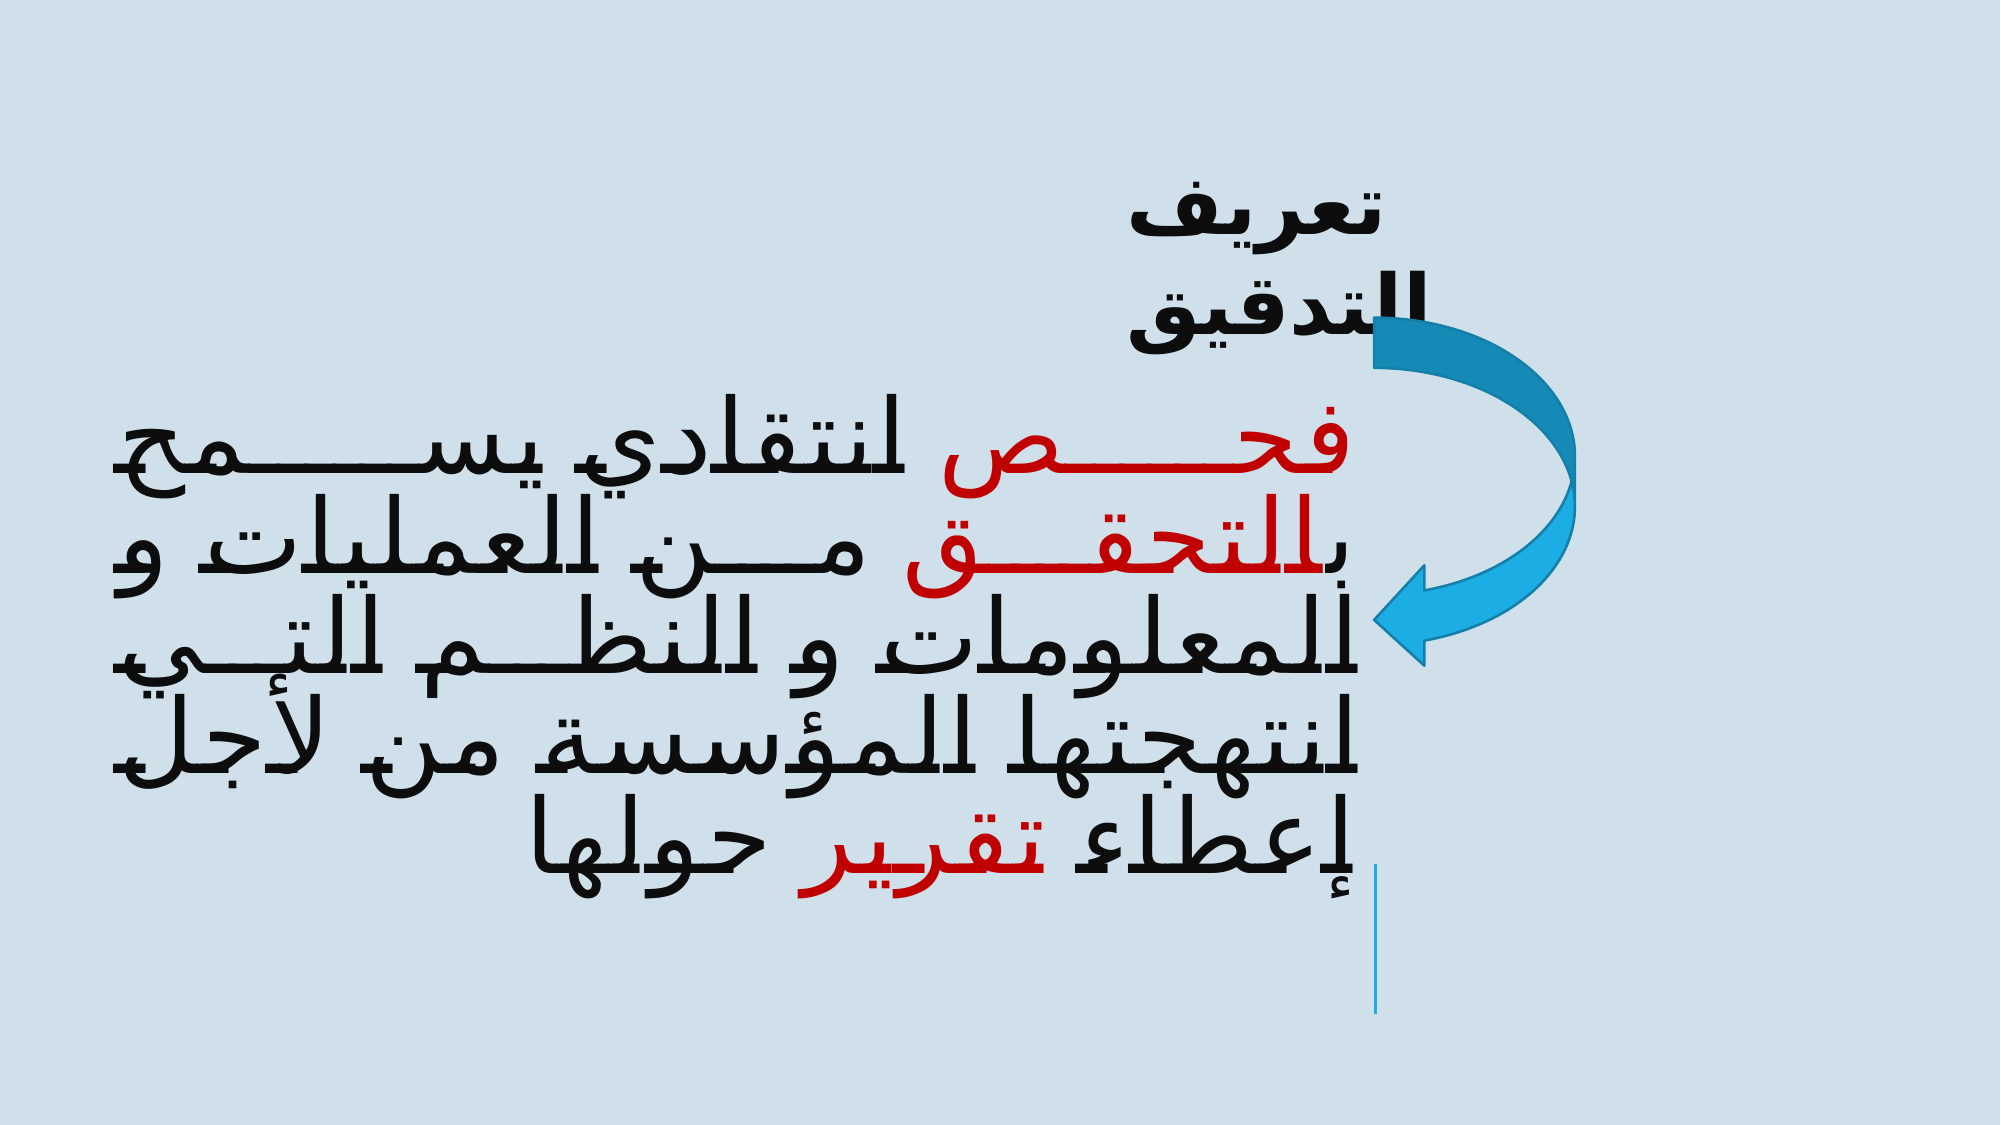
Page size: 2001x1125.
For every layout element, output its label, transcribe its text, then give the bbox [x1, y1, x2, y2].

title فحص انتقادي يسمح بالتحقق من العمليات و المعلومات و النظم التي انتهجتها المؤسسة من لأجل إعطاء تقرير حولها [99, 317, 1375, 971]
list تعريف التدقيق [1111, 131, 1637, 372]
text_box [1372, 316, 1577, 667]
